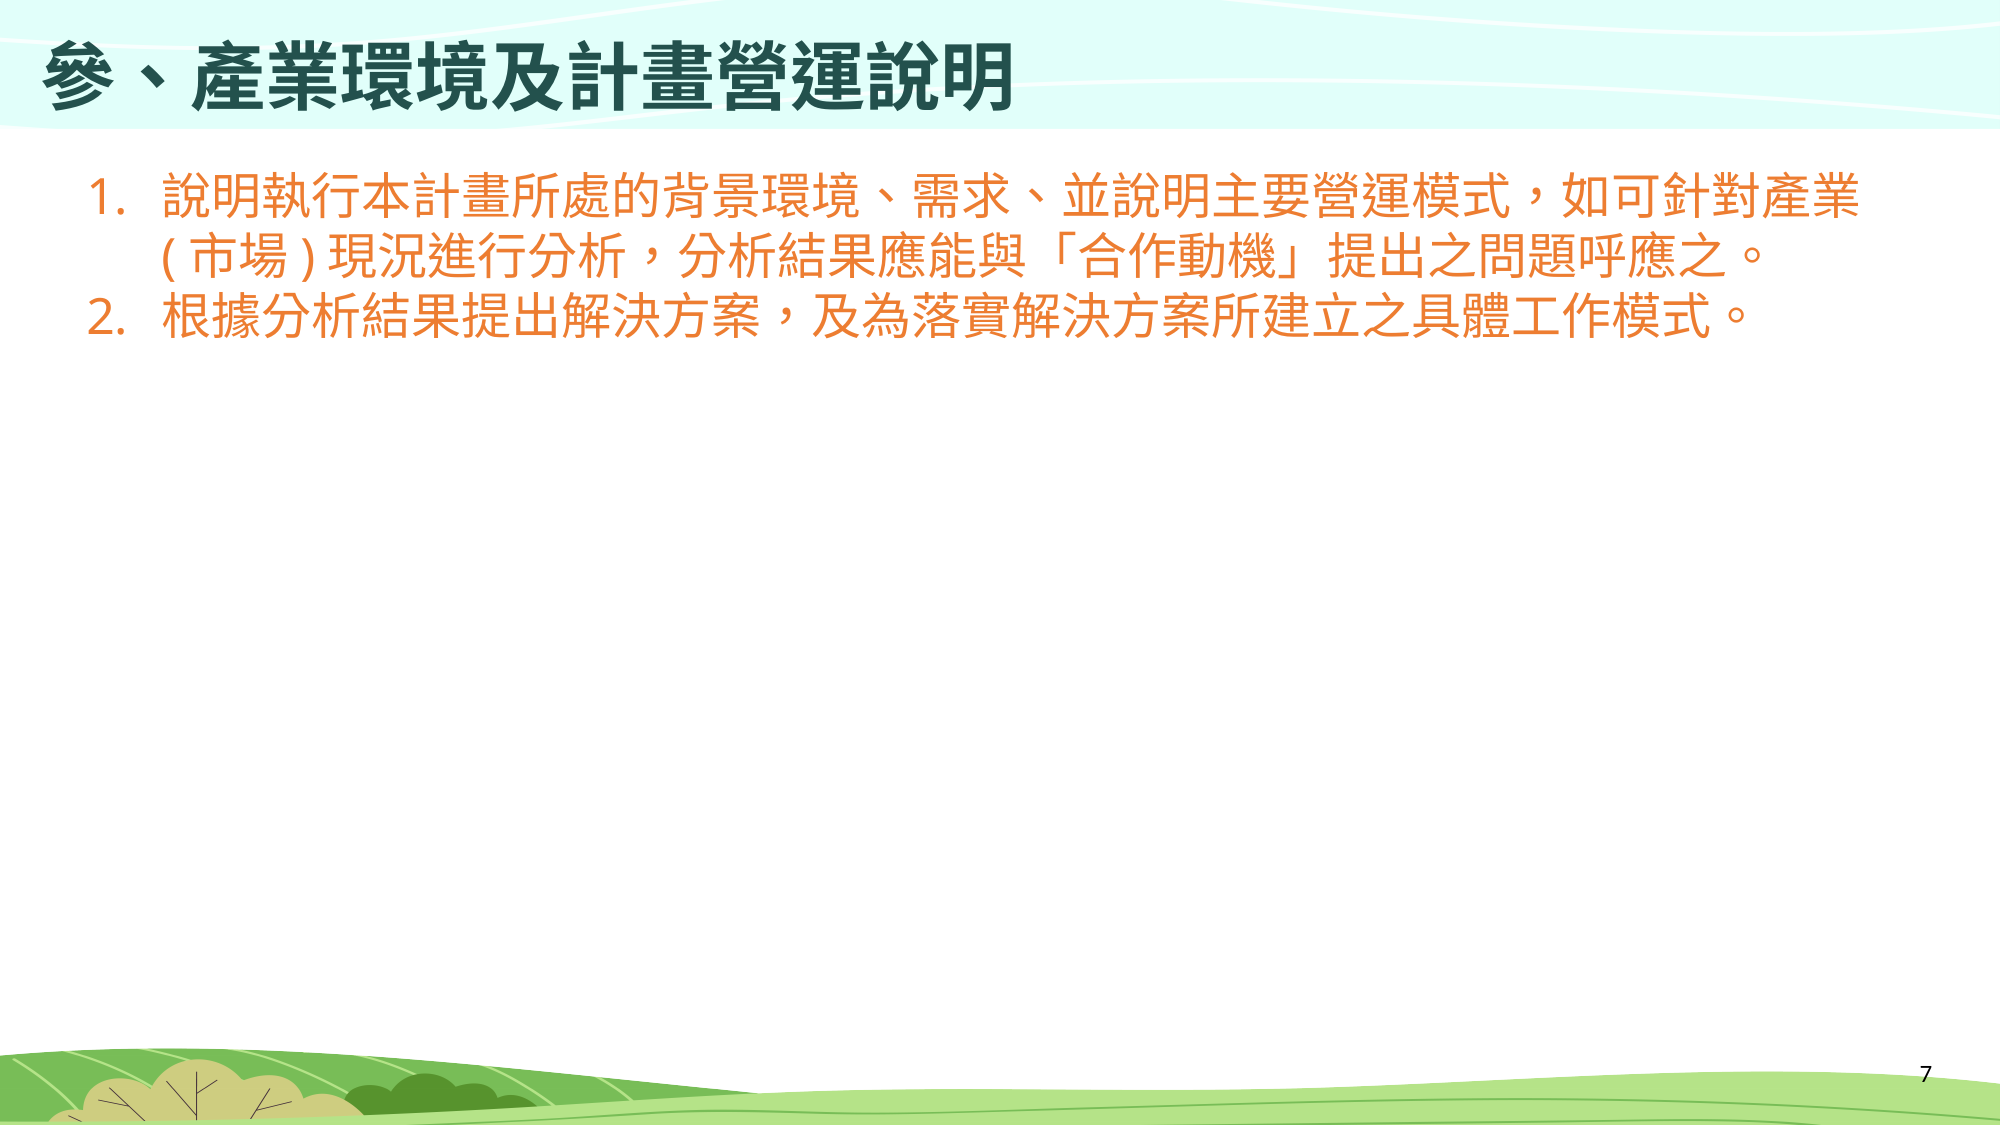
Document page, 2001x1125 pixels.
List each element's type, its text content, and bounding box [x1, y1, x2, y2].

picture [0, 1022, 2000, 1125]
picture [0, 0, 2000, 128]
text_box 參、產業環境及計畫營運說明 [25, 22, 1094, 127]
slide_number 6 [1881, 1042, 1971, 1103]
text_box 說明執行本計畫所處的背景環境、需求、並說明主要營運模式，如可針對產業(市場)現況進行分析，分析結果應能與「合作動機」提出之問題呼應之。 根據分析結果提出解決方案，及為落實解決方案所建立之具體工作模式。 [71, 157, 1906, 352]
